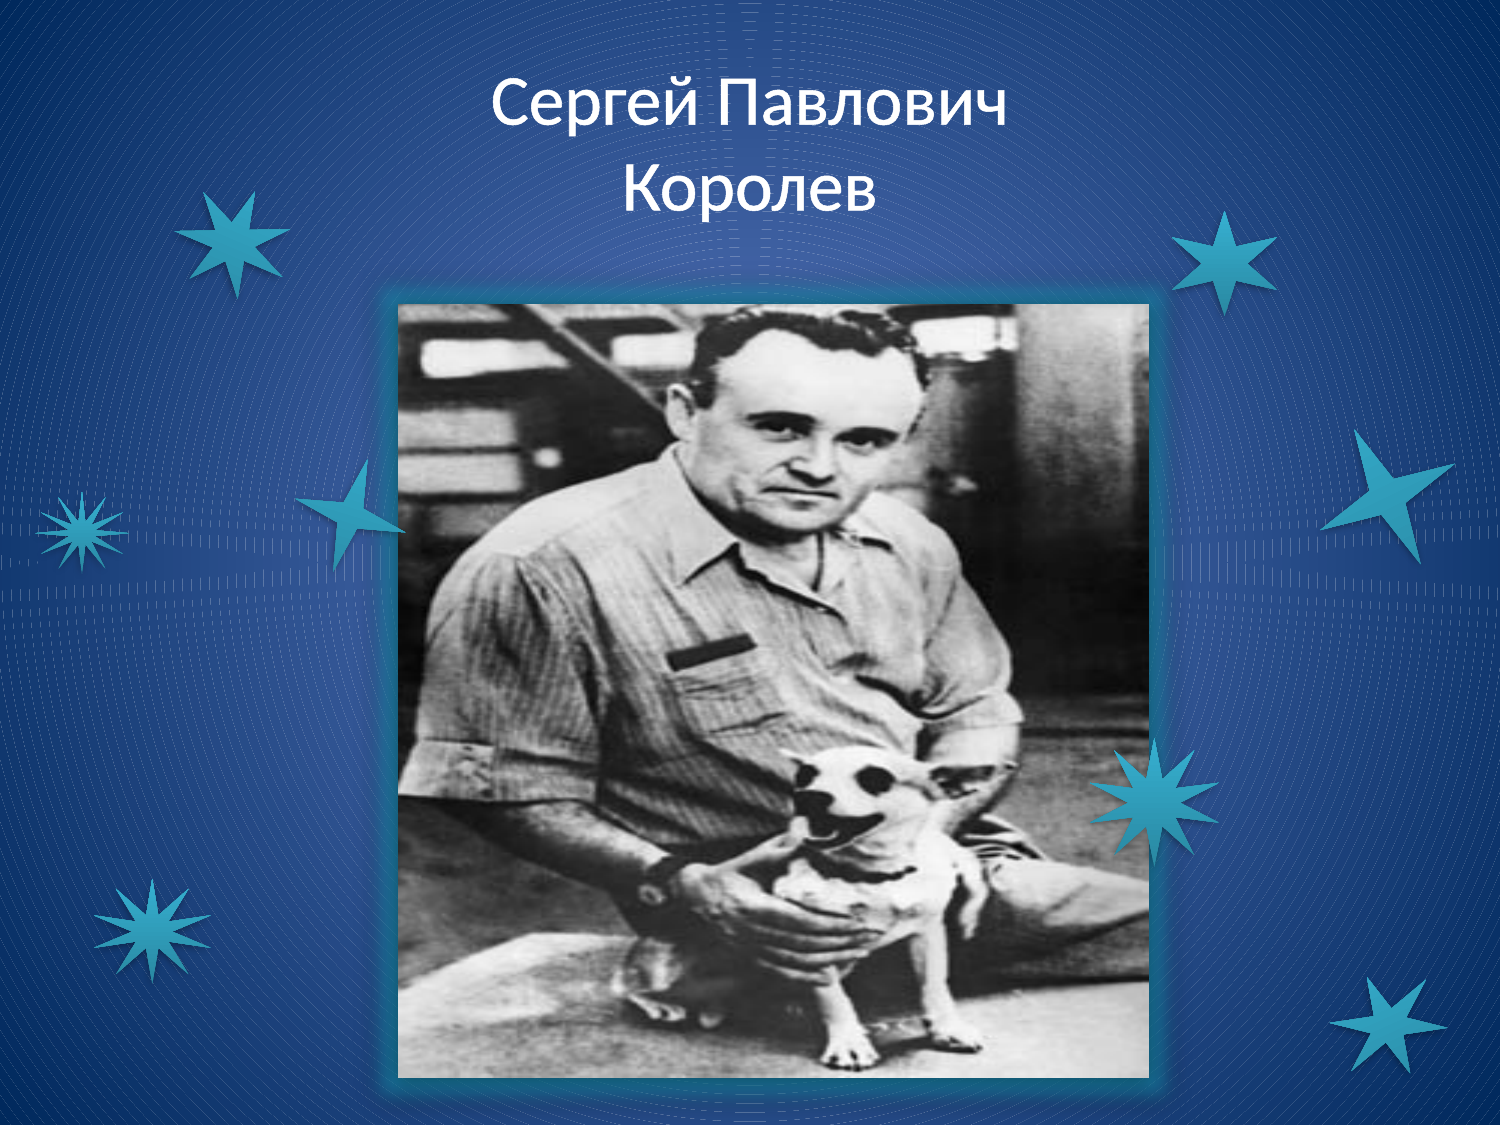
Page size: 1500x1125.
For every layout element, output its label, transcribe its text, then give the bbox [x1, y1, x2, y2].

text_box [93, 878, 211, 985]
text_box [1152, 738, 1219, 868]
text_box [1171, 210, 1278, 317]
text_box [295, 459, 393, 572]
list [398, 304, 1149, 1079]
title Сергей Павлович Королев [75, 45, 1425, 233]
text_box [35, 492, 129, 575]
text_box [174, 191, 291, 299]
text_box [1320, 429, 1455, 565]
text_box [1329, 977, 1448, 1074]
